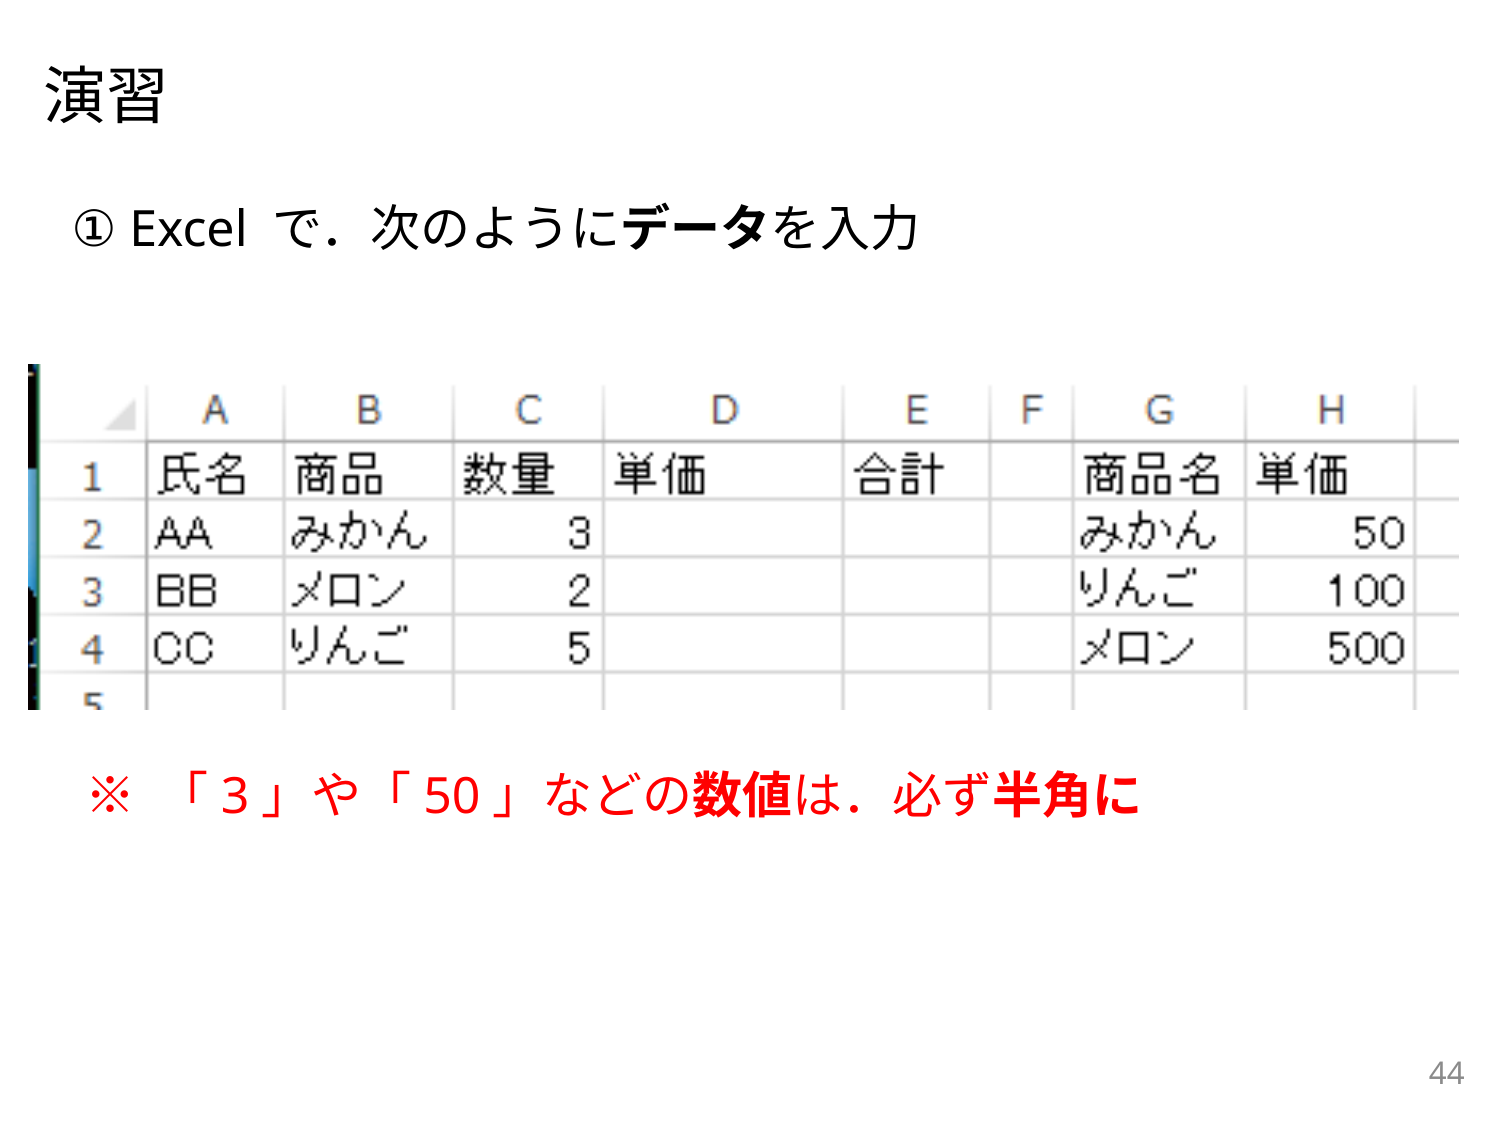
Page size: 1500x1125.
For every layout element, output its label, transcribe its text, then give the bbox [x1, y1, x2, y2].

picture [28, 364, 1459, 710]
title 演習 [28, 56, 1323, 140]
slide_number 44 [1142, 1044, 1480, 1105]
text_box ※ 「3」や「50」などの数値は．必ず半角に [70, 756, 1158, 832]
list ① Excel で．次のようにデータを入力 [56, 183, 1431, 318]
